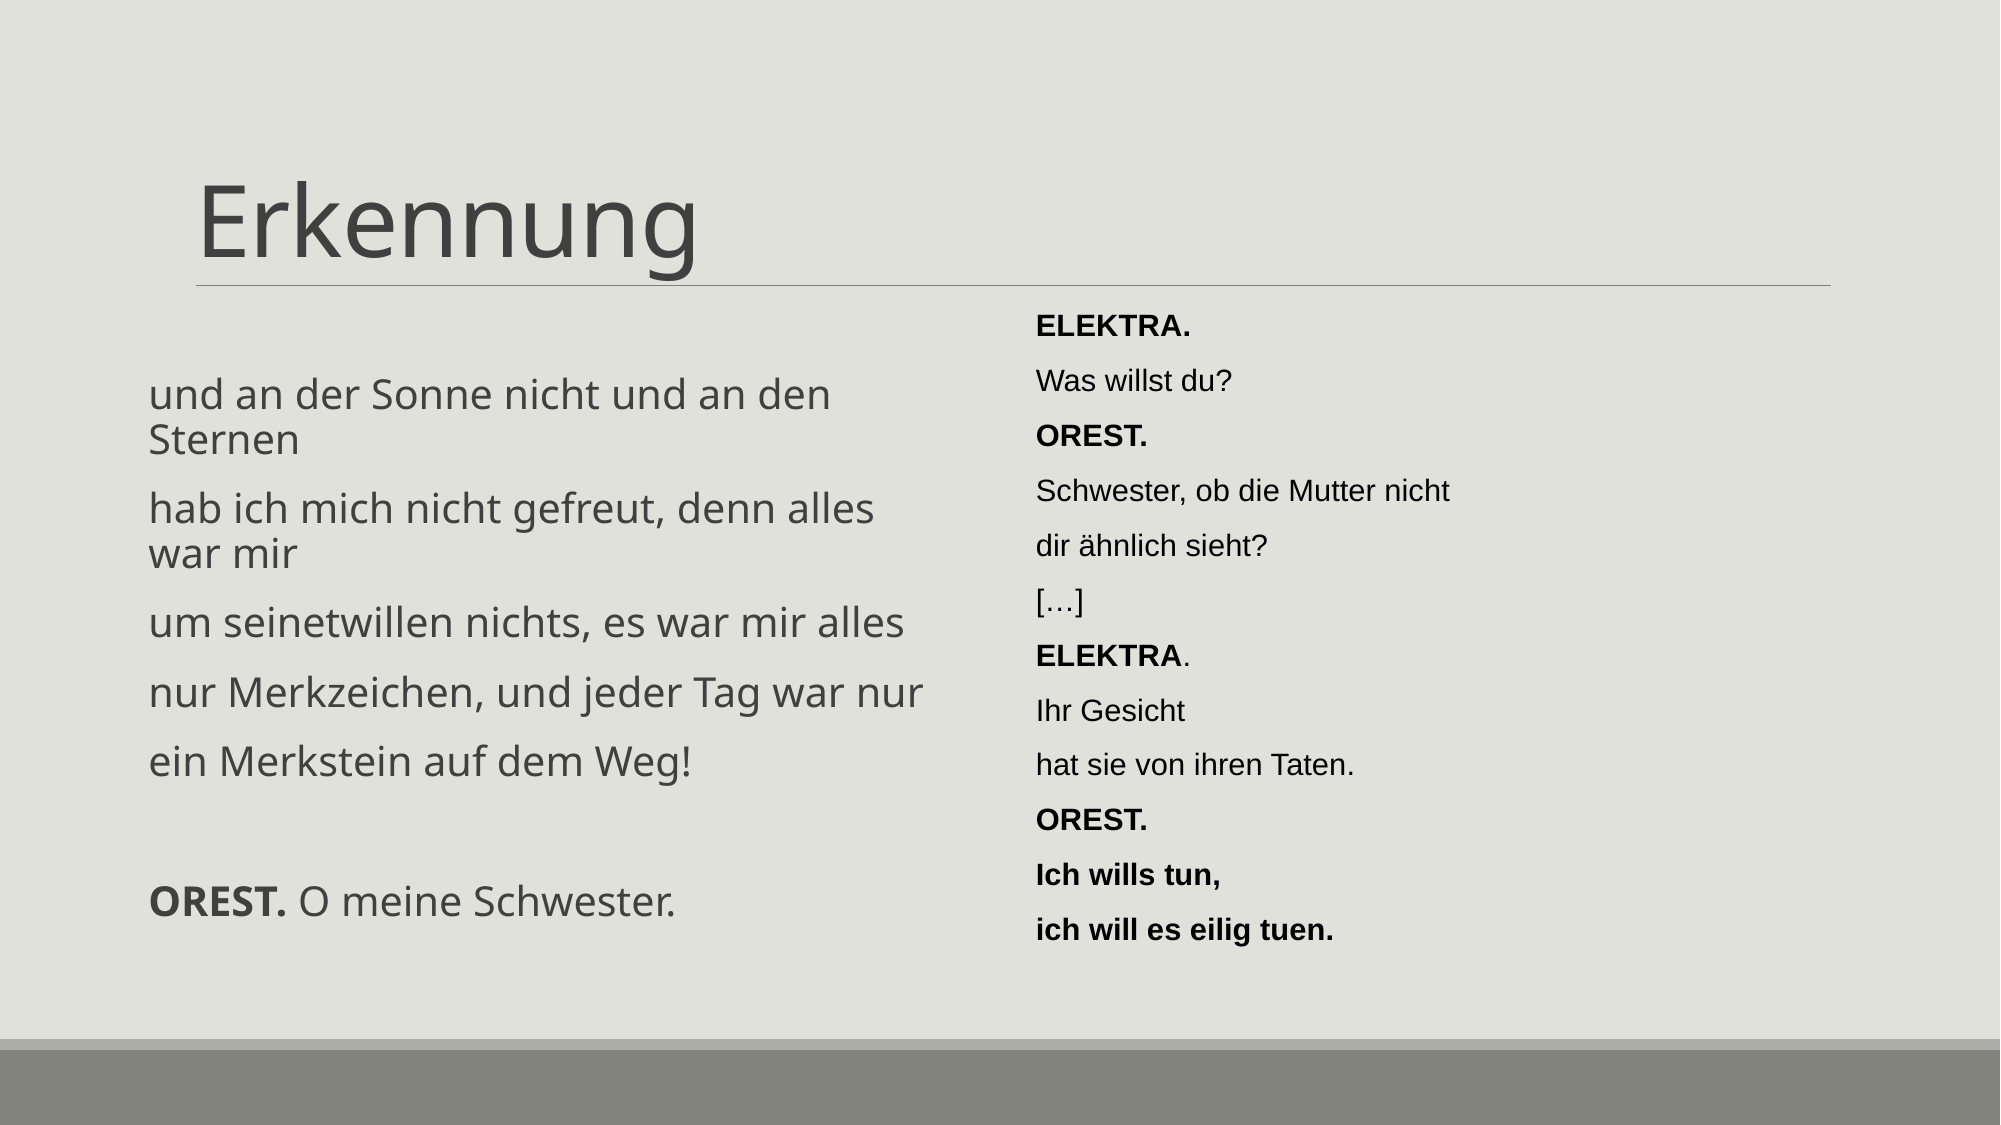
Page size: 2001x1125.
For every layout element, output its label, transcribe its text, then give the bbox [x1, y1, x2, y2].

list ELEKTRA. Was willst du? OREST. Schwester, ob die Mutter nicht dir ähnlich sieht? […] ELEKTRA. Ihr Gesicht hat sie von ihren Taten. OREST. Ich wills tun, ich will es eilig tuen. [1020, 302, 1830, 963]
title Erkennung [180, 47, 1830, 285]
list und an der Sonne nicht und an den Sternen hab ich mich nicht gefreut, denn alles war mir um seinetwillen nichts, es war mir alles nur Merkzeichen, und jeder Tag war nur ein Merkstein auf dem Weg! OREST. O meine Schwester. [129, 302, 940, 963]
